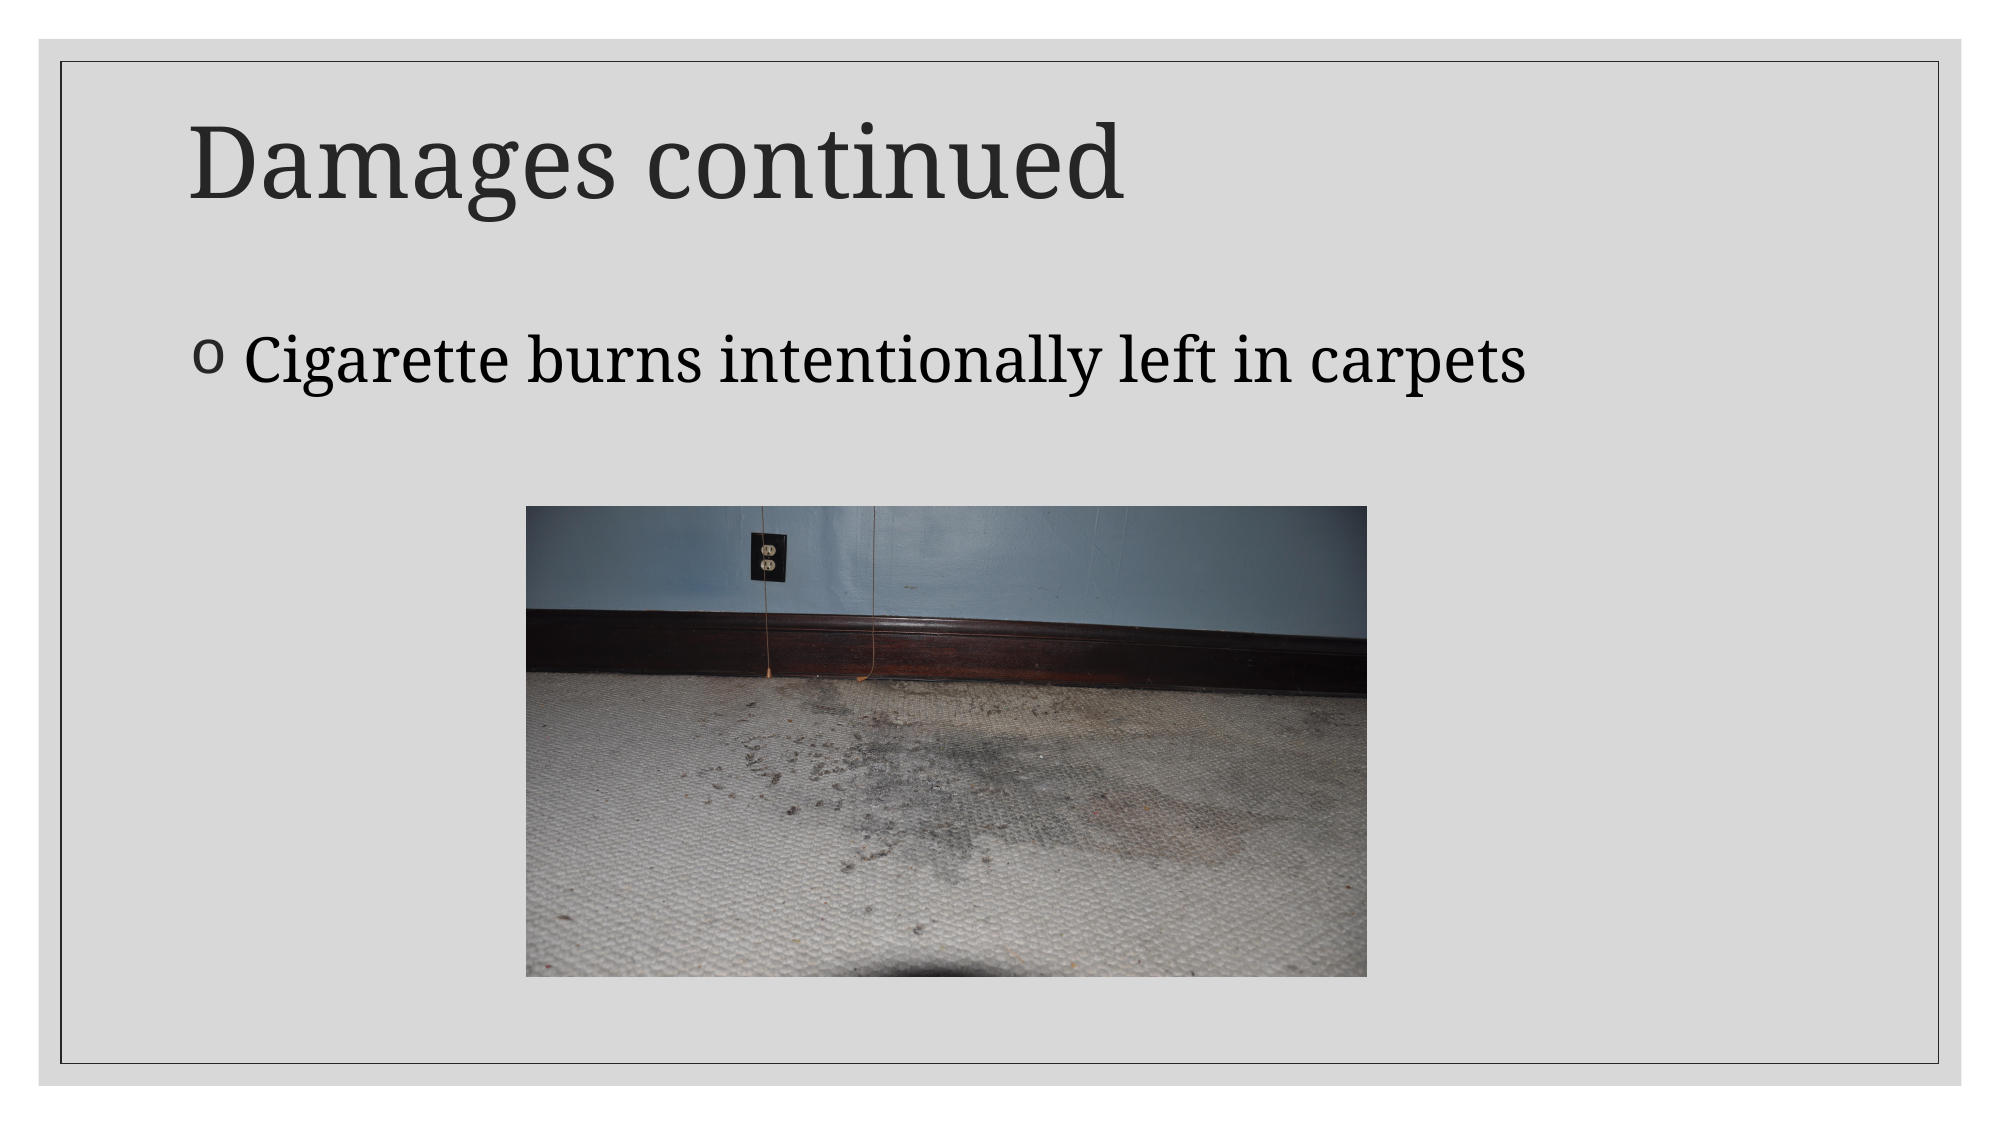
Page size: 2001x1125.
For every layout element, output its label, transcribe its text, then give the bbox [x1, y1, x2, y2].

list Cigarette burns intentionally left in carpets [174, 312, 1825, 944]
title Damages continued [172, 53, 1823, 279]
picture [525, 506, 1367, 977]
